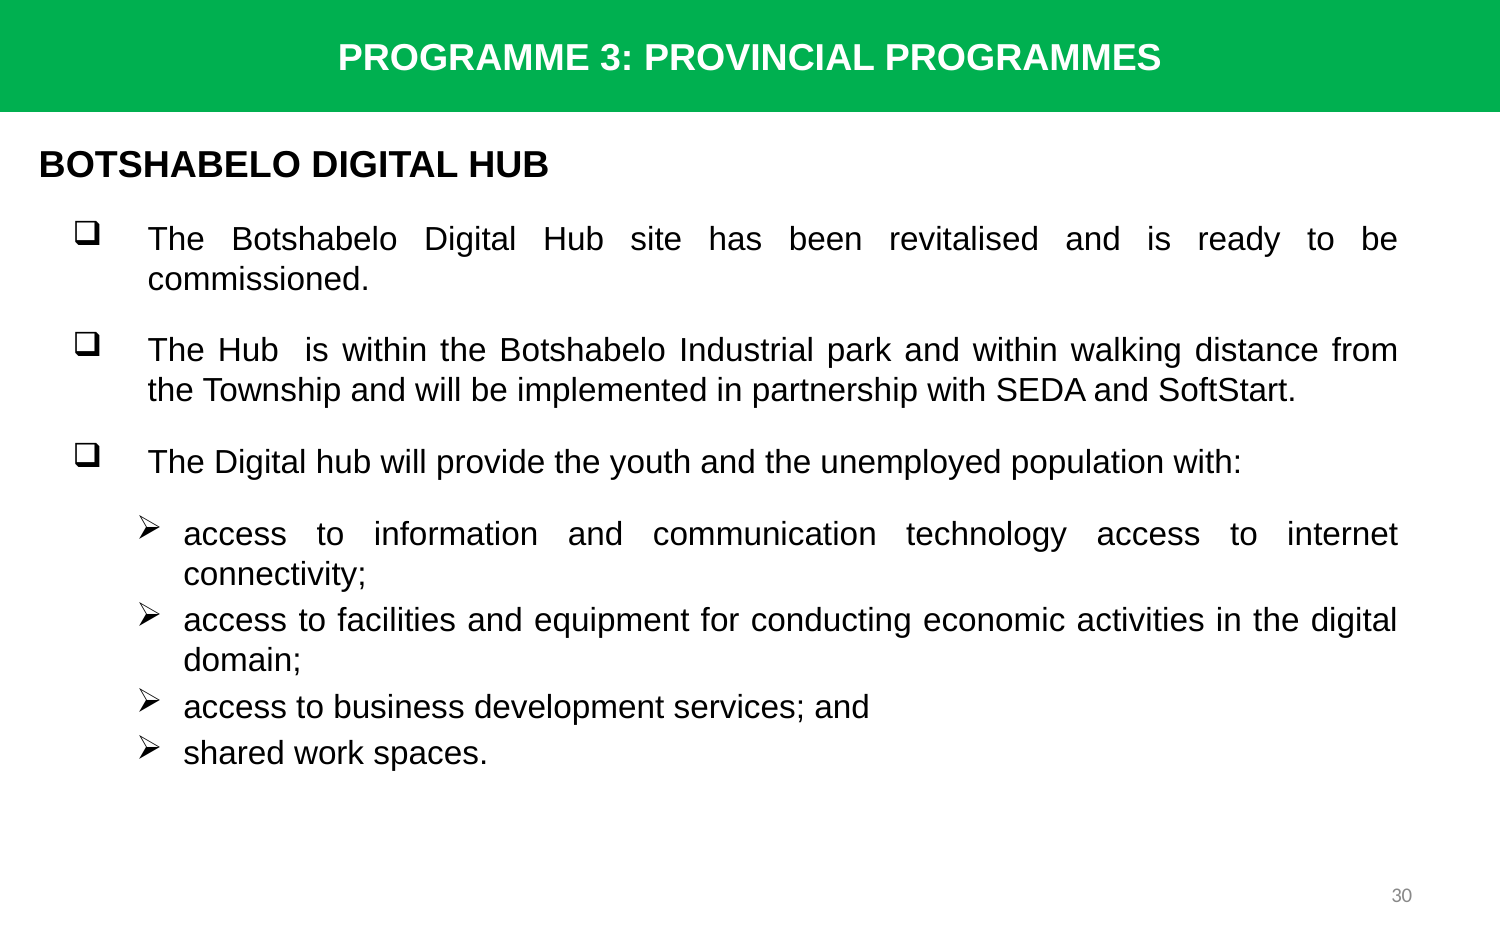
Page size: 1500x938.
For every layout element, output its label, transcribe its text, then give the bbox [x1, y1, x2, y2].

slide_number 30 [1074, 868, 1425, 919]
text_box The Botshabelo Digital Hub site has been revitalised and is ready to be commissioned. The Hub is within the Botshabelo Industrial park and within walking distance from the Township and will be implemented in partnership with SEDA and SoftStart. The Digital hub will provide the youth and the unemployed population with: access to information and communication technology access to internet connectivity; access to facilities and equipment for conducting economic activities in the digital domain; access to business development services; and shared work spaces. [57, 209, 1415, 779]
text_box PROGRAMME 3: PROVINCIAL PROGRAMMES [0, 0, 1500, 112]
title BOTSHABELO DIGITAL HUB [26, 116, 1454, 209]
